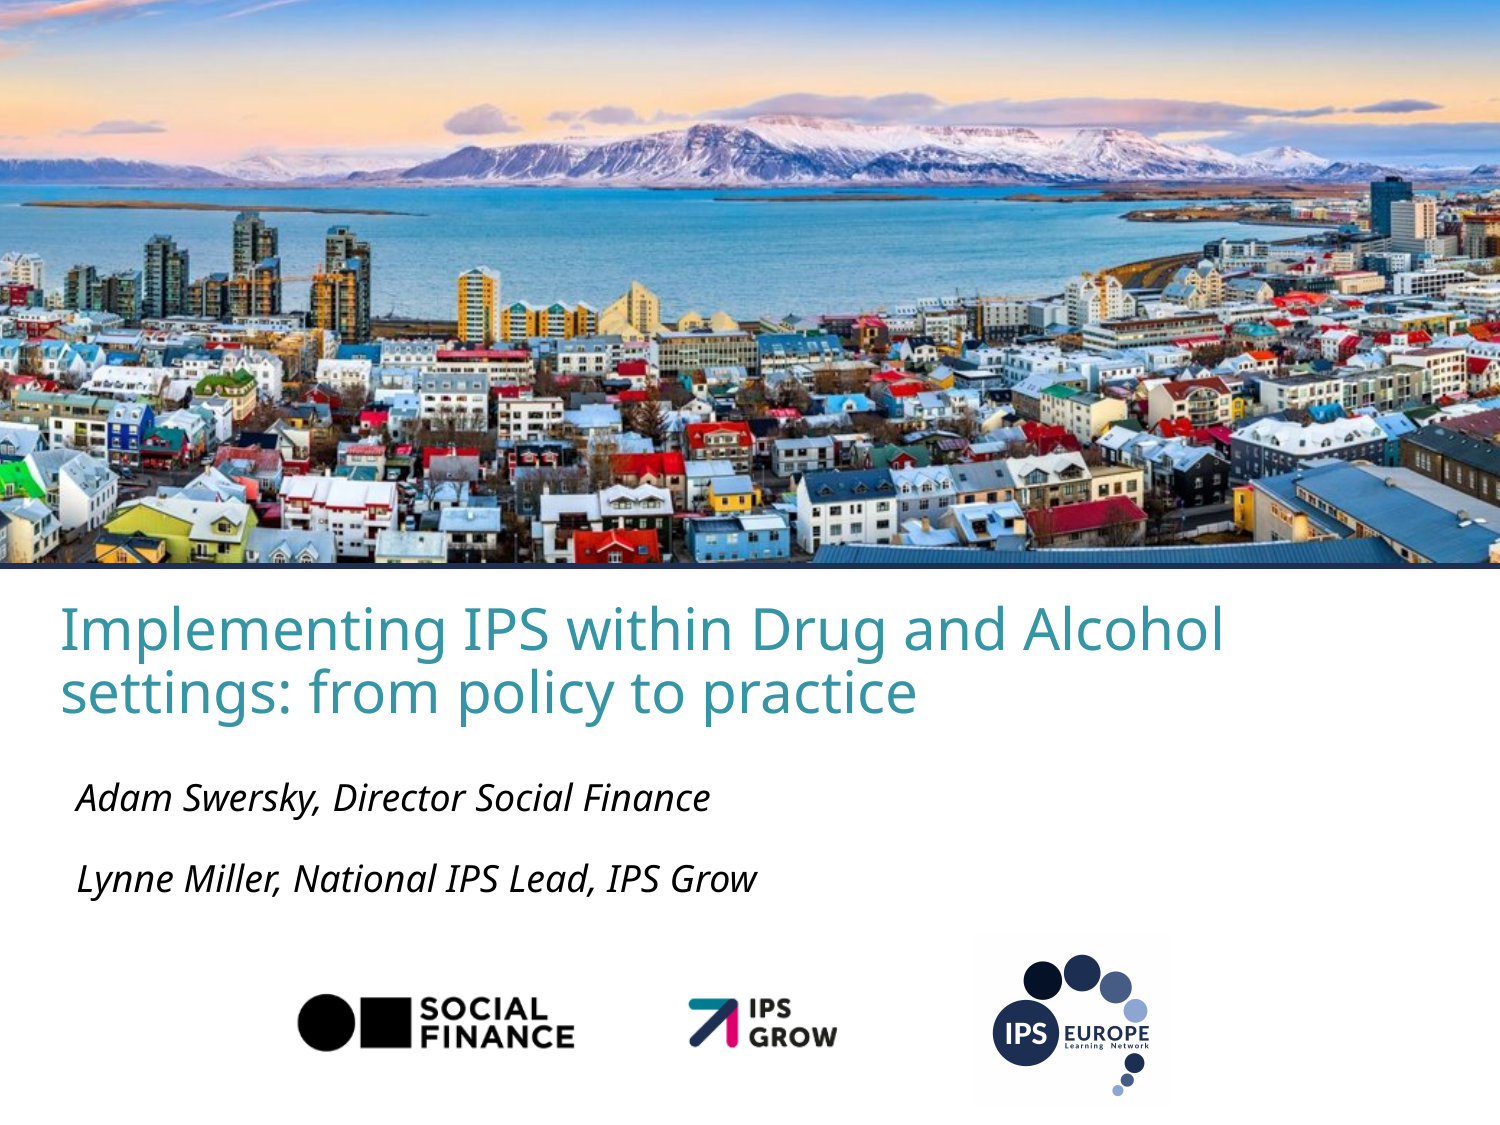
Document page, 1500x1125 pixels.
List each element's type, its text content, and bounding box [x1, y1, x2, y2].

title Implementing IPS within Drug and Alcohol settings: from policy to practice [45, 600, 1455, 726]
picture [973, 962, 1171, 1106]
list Adam Swersky, Director Social Finance Lynne Miller, National IPS Lead, IPS Grow [61, 726, 1356, 962]
picture [259, 964, 922, 1097]
picture [0, 0, 1500, 563]
